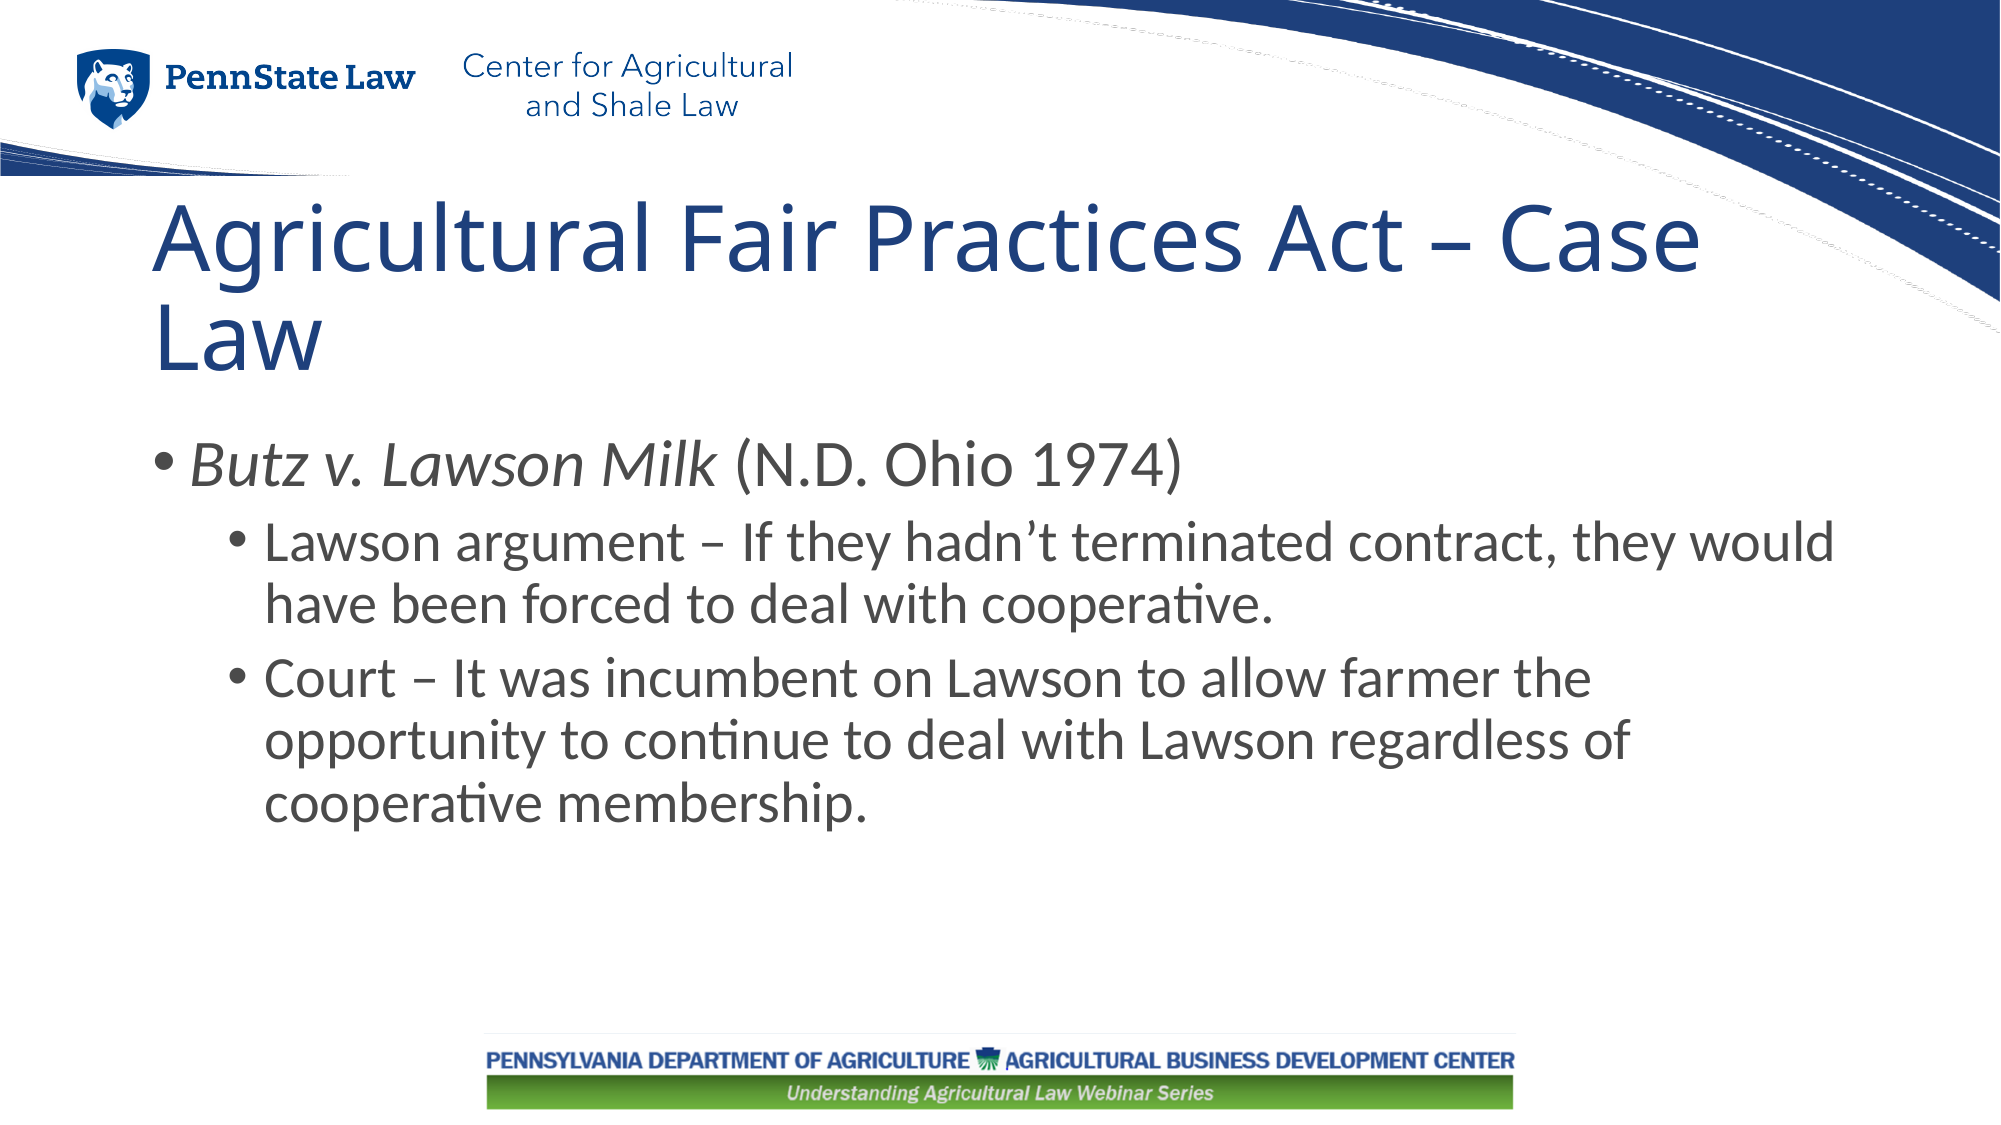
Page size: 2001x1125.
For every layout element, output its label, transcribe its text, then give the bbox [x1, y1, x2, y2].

picture [1, 139, 351, 176]
list Butz v. Lawson Milk (N.D. Ohio 1974) Lawson argument – If they hadn’t terminated contract, they would have been forced to deal with cooperative. Court – It was incumbent on Lawson to allow farmer the opportunity to continue to deal with Lawson regardless of cooperative membership. [137, 420, 1863, 1014]
picture [74, 46, 802, 133]
picture [897, 0, 1999, 336]
title Agricultural Fair Practices Act – Case Law [137, 182, 1863, 401]
picture [483, 1033, 1517, 1111]
